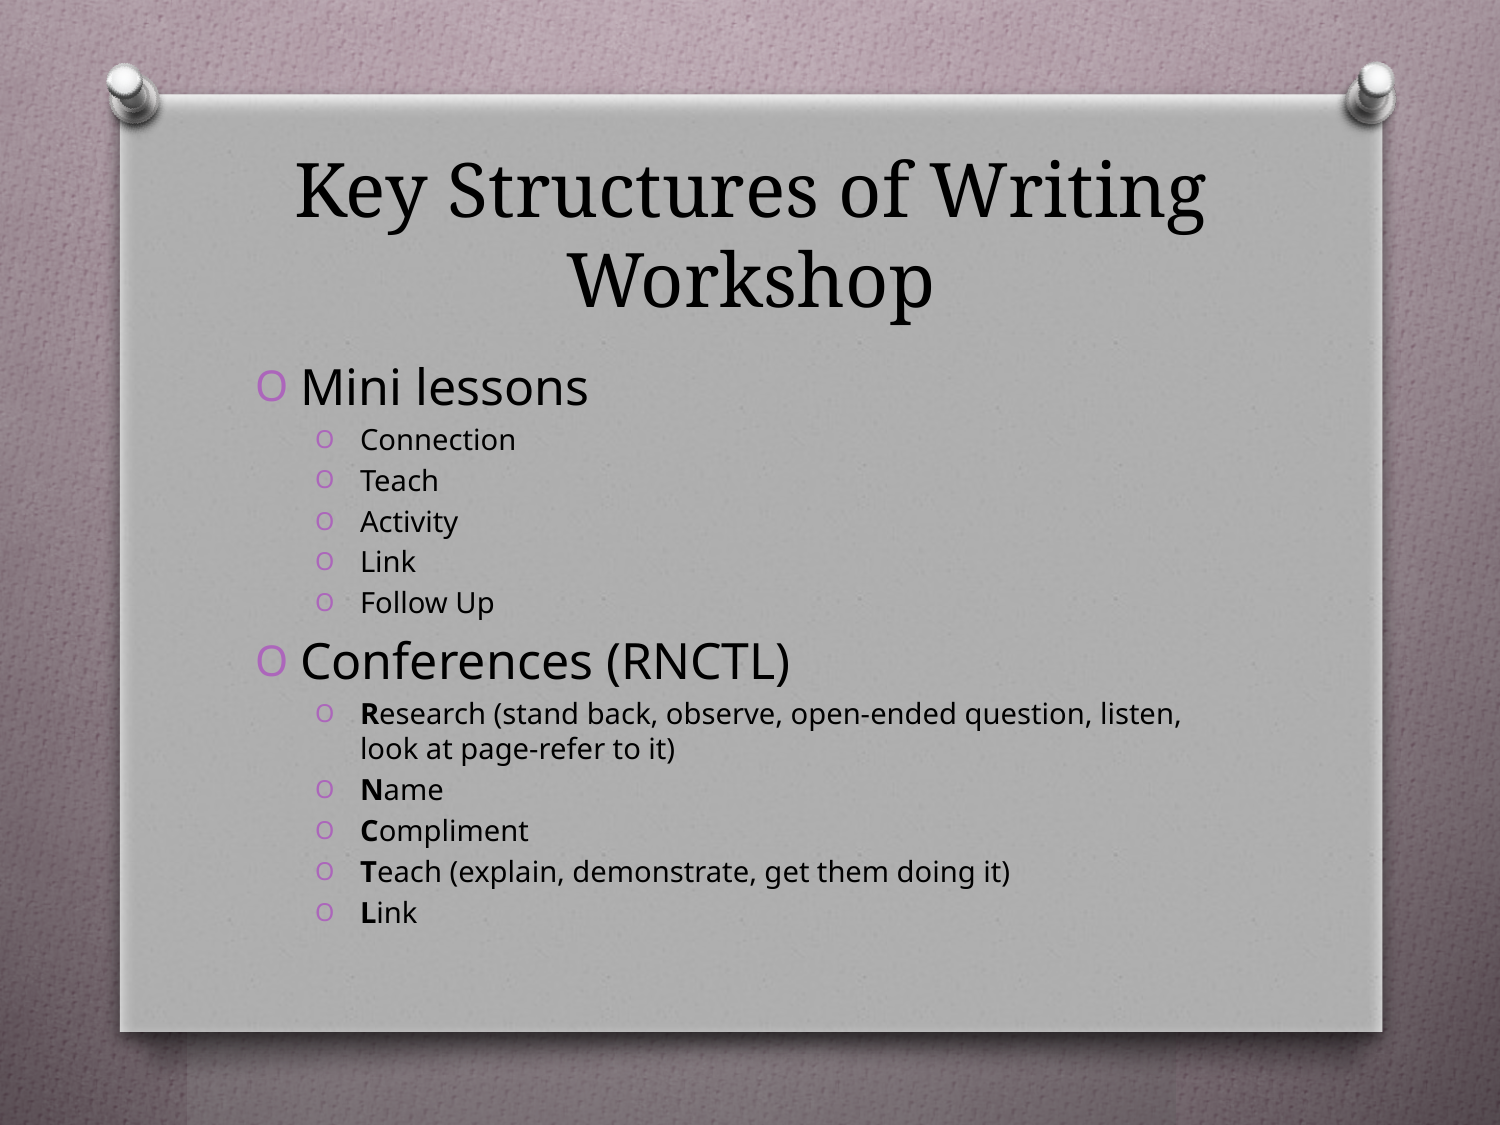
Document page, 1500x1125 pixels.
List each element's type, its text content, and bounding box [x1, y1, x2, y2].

title Key Structures of Writing Workshop [179, 134, 1323, 332]
picture [75, 29, 198, 153]
picture [1317, 35, 1439, 156]
list Mini lessons Connection Teach Activity Link Follow Up Conferences (RNCTL) Research (stand back, observe, open-ended question, listen, look at page-refer to it) Name Compliment Teach (explain, demonstrate, get them doing it) Link [240, 347, 1257, 939]
